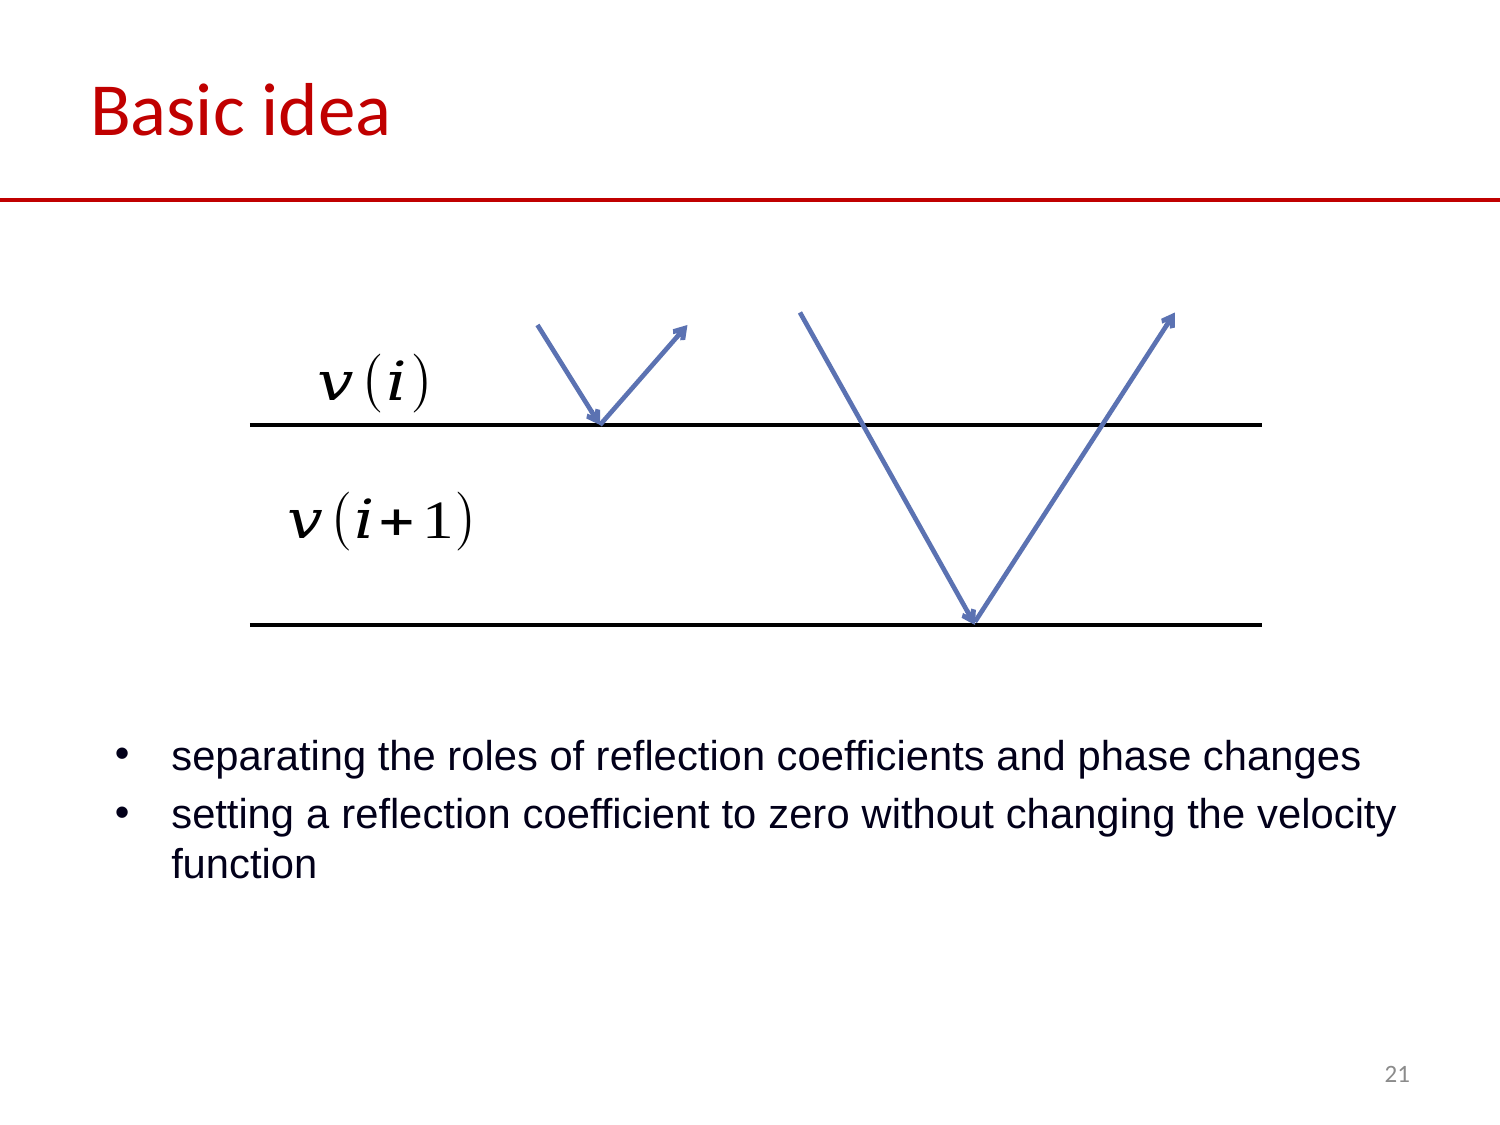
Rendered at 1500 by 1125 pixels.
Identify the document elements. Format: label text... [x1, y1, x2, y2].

list separating the roles of reflection coefficients and phase changes setting a reflection coefficient to zero without changing the velocity function [99, 662, 1413, 938]
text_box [799, 312, 1176, 626]
text_box Basic idea [74, 11, 1425, 198]
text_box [537, 324, 688, 426]
slide_number 21 [1074, 1042, 1425, 1103]
